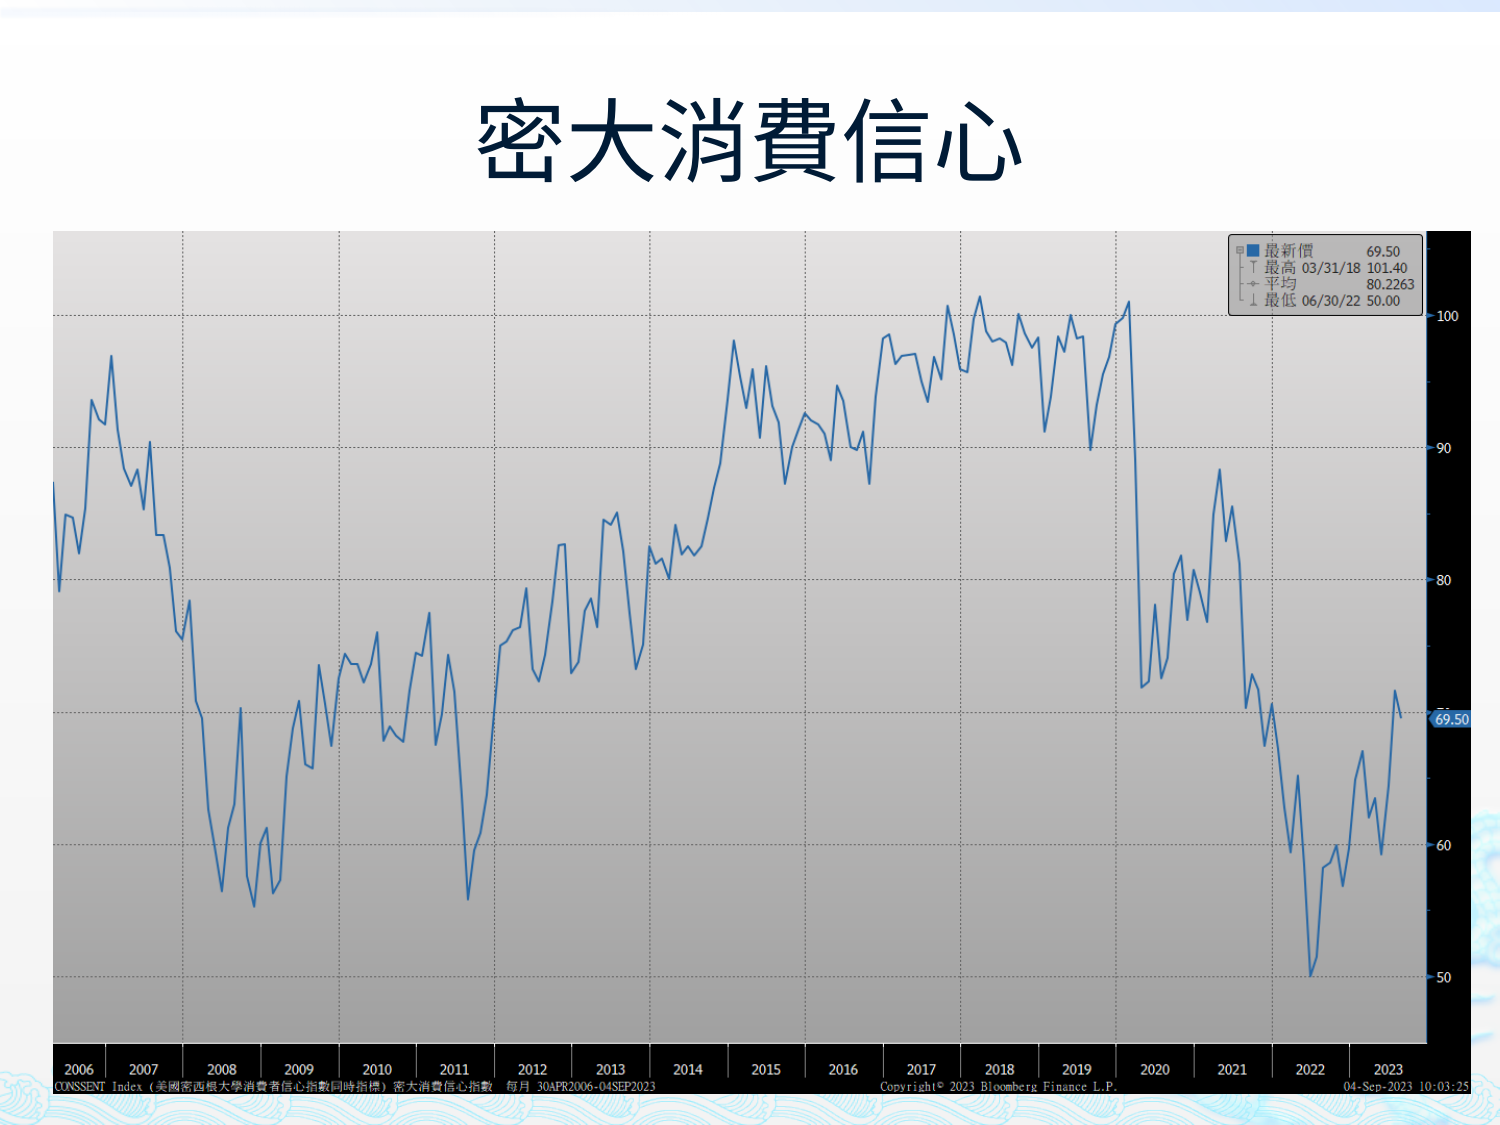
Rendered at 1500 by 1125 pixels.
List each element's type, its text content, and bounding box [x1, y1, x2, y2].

title 密大消費信心 [75, 45, 1425, 231]
picture [52, 231, 1472, 1095]
